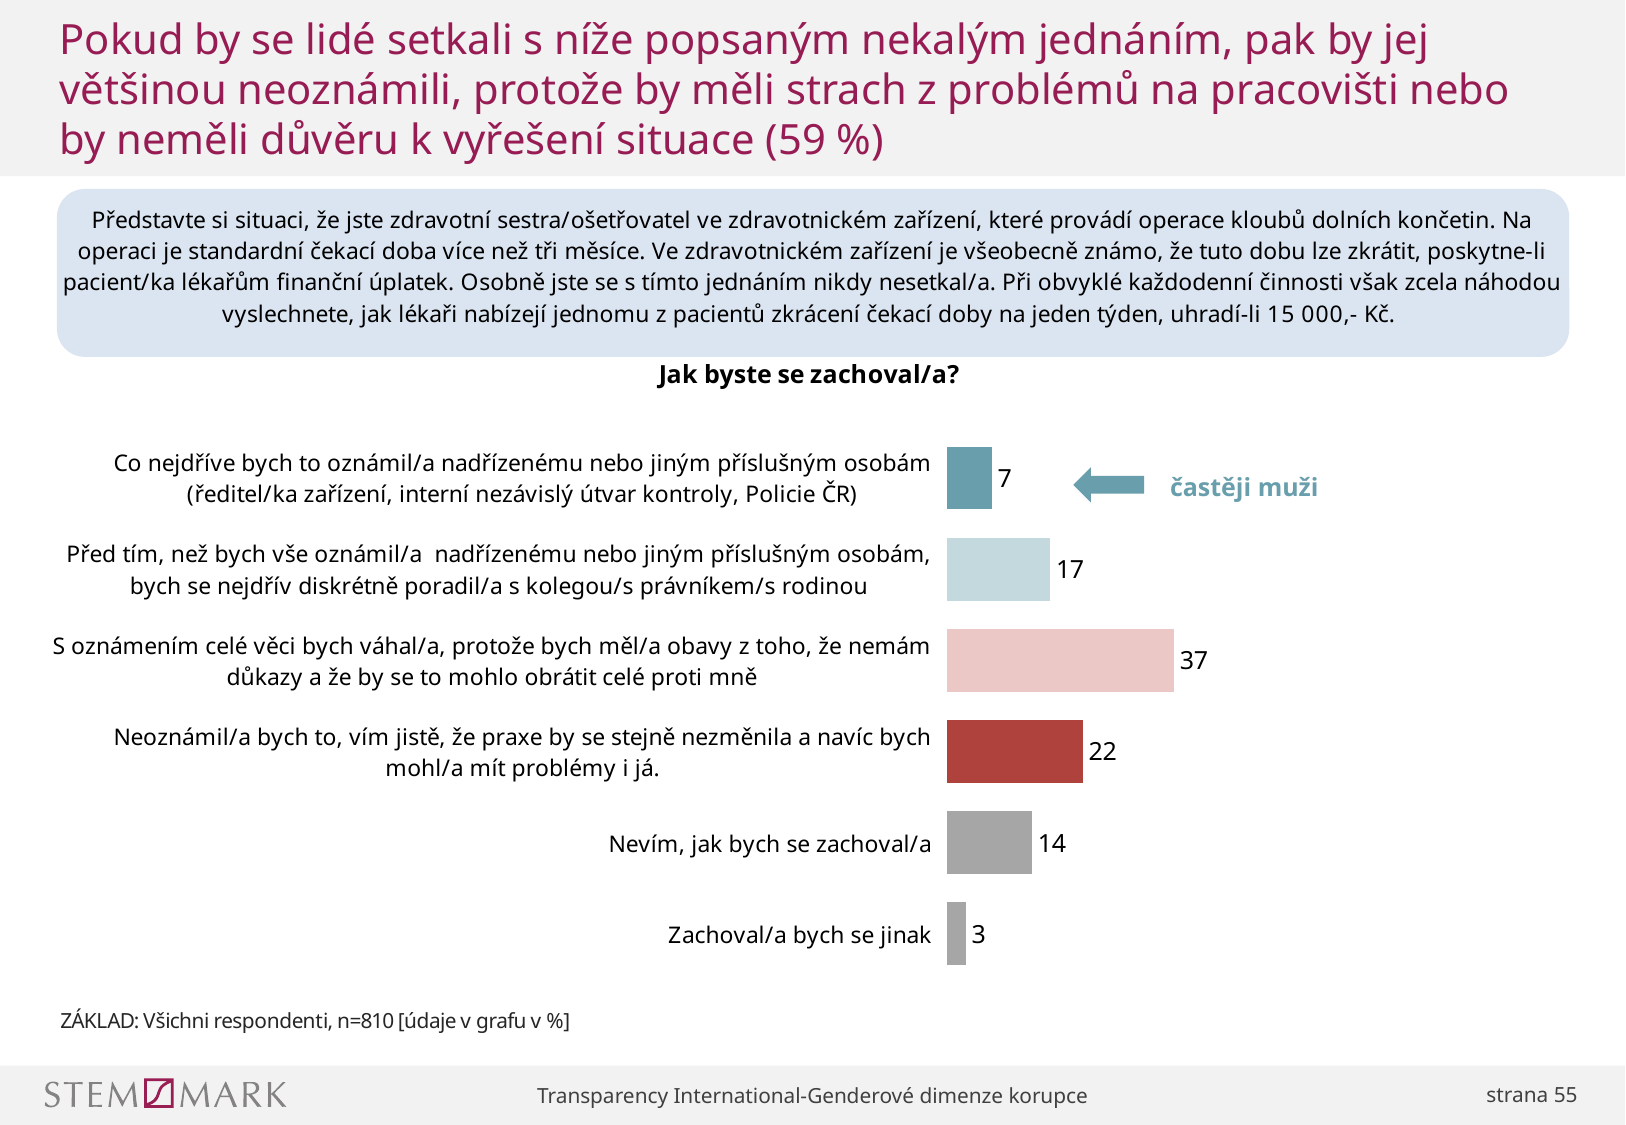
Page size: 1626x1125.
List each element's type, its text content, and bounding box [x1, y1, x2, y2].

title Pokud by se lidé setkali s níže popsaným nekalým jednáním, pak by jej většinou neoznámili, protože by měli strach z problémů na pracovišti nebo by neměli důvěru k vyřešení situace (59 %) [44, 0, 1581, 177]
chart [45, 177, 1581, 1036]
